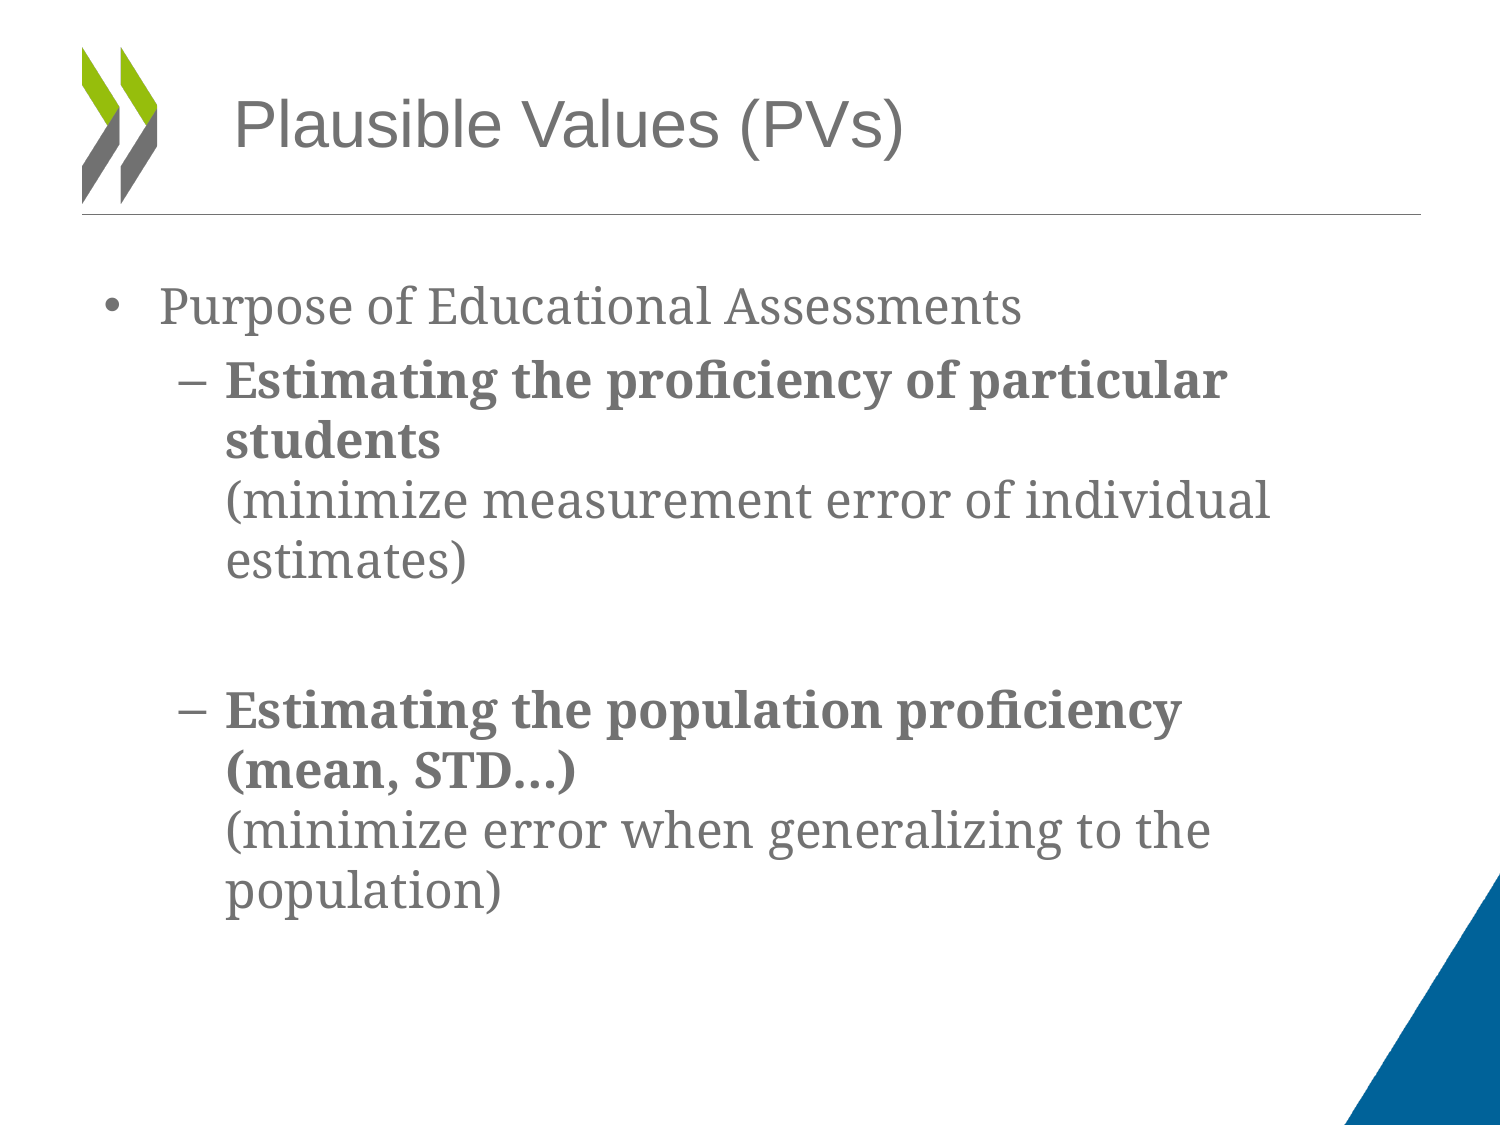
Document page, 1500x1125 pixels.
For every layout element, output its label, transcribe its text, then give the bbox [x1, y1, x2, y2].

picture [1344, 873, 1500, 1125]
text_box Plausible Values (PVs) [218, 54, 1282, 188]
list Purpose of Educational Assessments Estimating the proficiency of particular students (minimize measurement error of individual estimates) Estimating the population proficiency (mean, STD…) (minimize error when generalizing to the population) [88, 267, 1294, 988]
